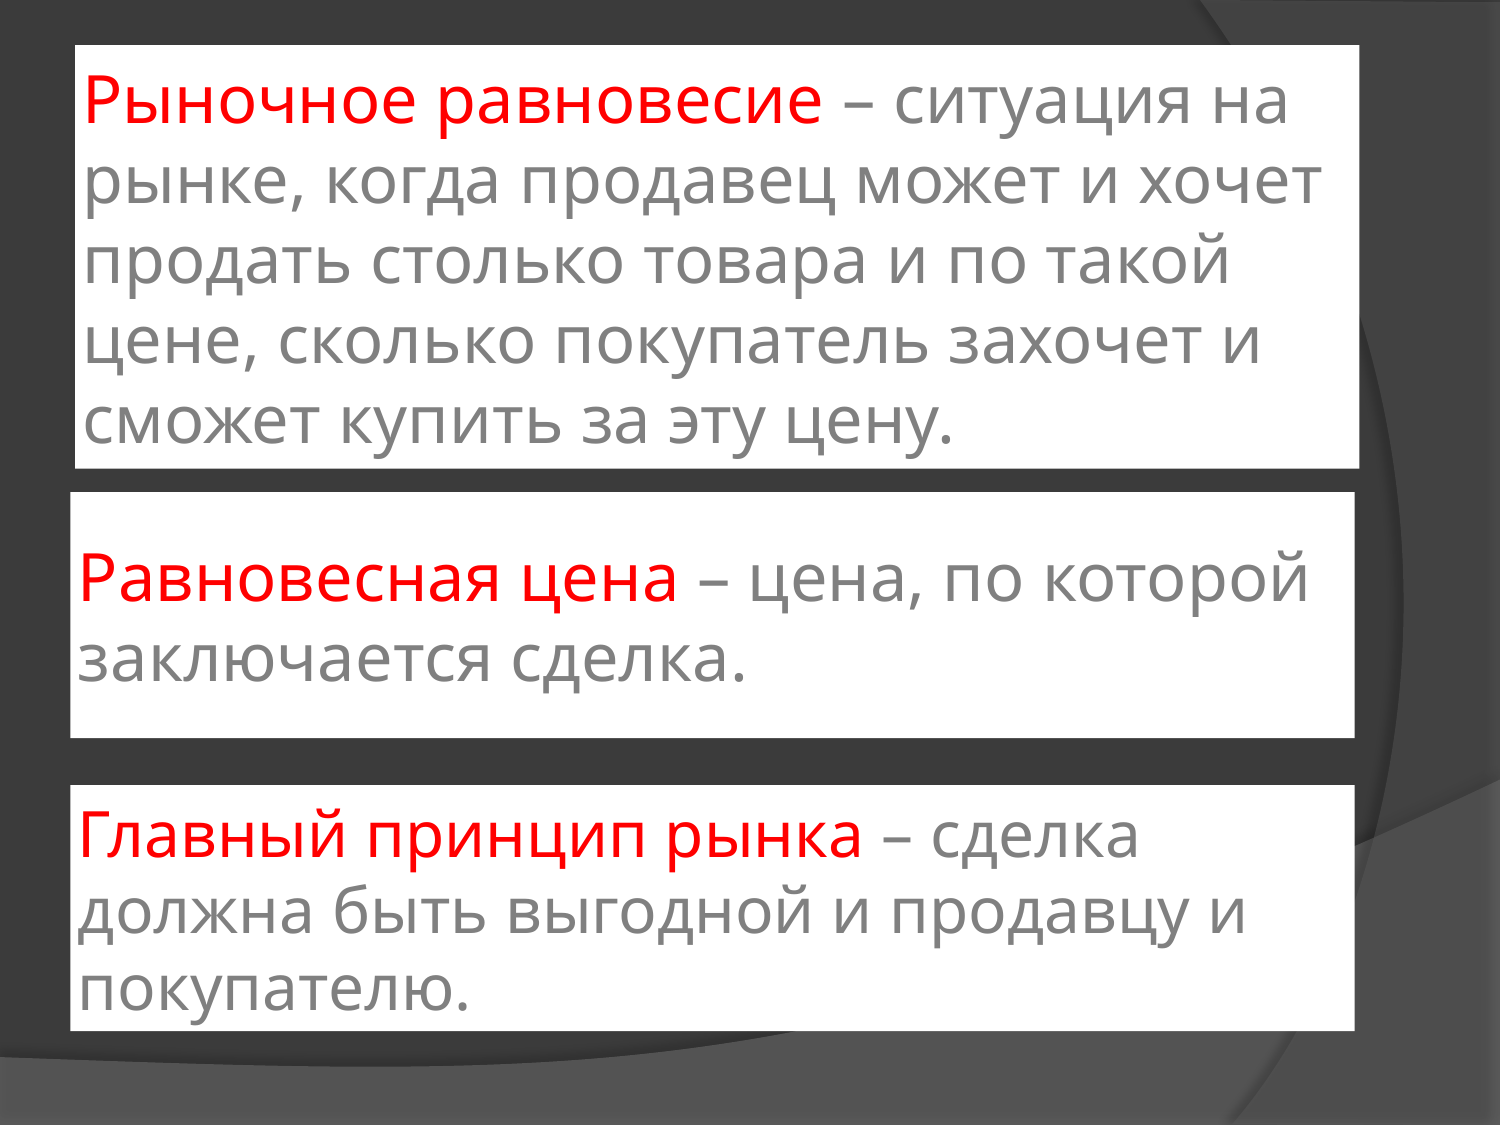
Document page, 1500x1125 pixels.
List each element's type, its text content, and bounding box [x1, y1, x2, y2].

text_box Равновесная цена – цена, по которой заключается сделка. [70, 492, 1355, 739]
title Рыночное равновесие – ситуация на рынке, когда продавец может и хочет продать столько товара и по такой цене, сколько покупатель захочет и сможет купить за эту цену. [75, 45, 1360, 469]
text_box Главный принцип рынка – сделка должна быть выгодной и продавцу и покупателю. [70, 785, 1355, 1032]
